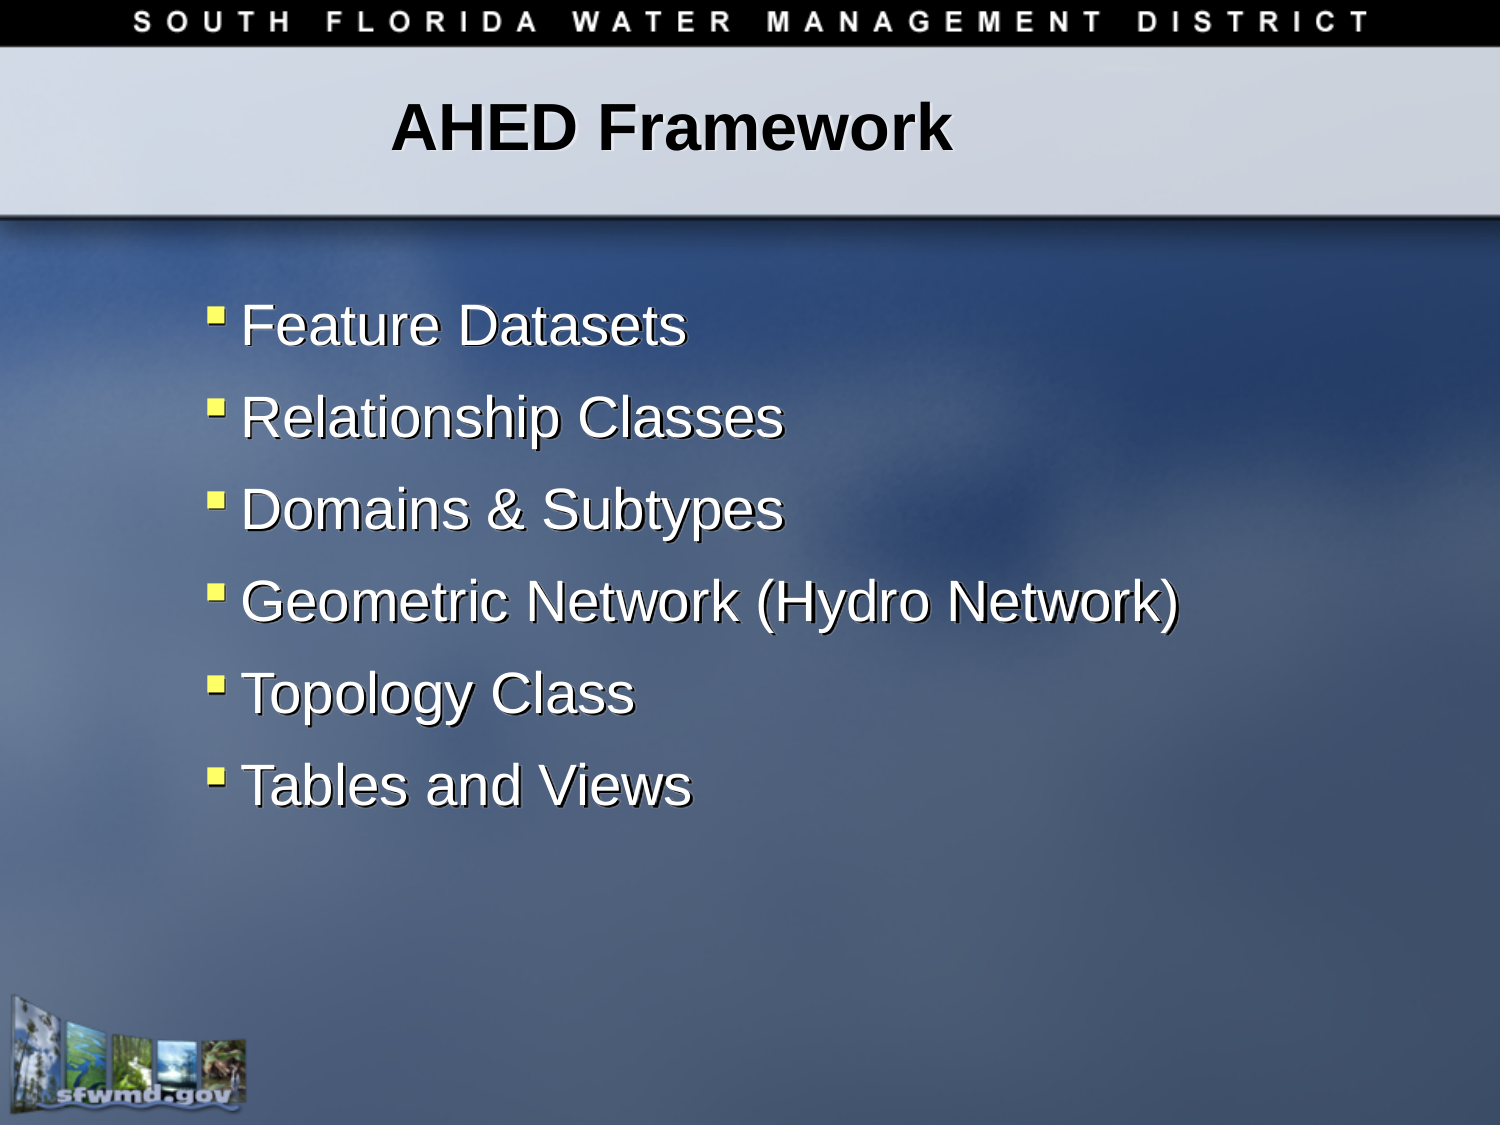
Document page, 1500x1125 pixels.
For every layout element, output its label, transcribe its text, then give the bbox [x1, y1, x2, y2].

picture [0, 0, 1500, 1125]
list Feature Datasets Relationship Classes Domains & Subtypes Geometric Network (Hydro Network) Topology Class Tables and Views [187, 287, 1426, 1006]
title AHED Framework [374, 49, 1426, 213]
